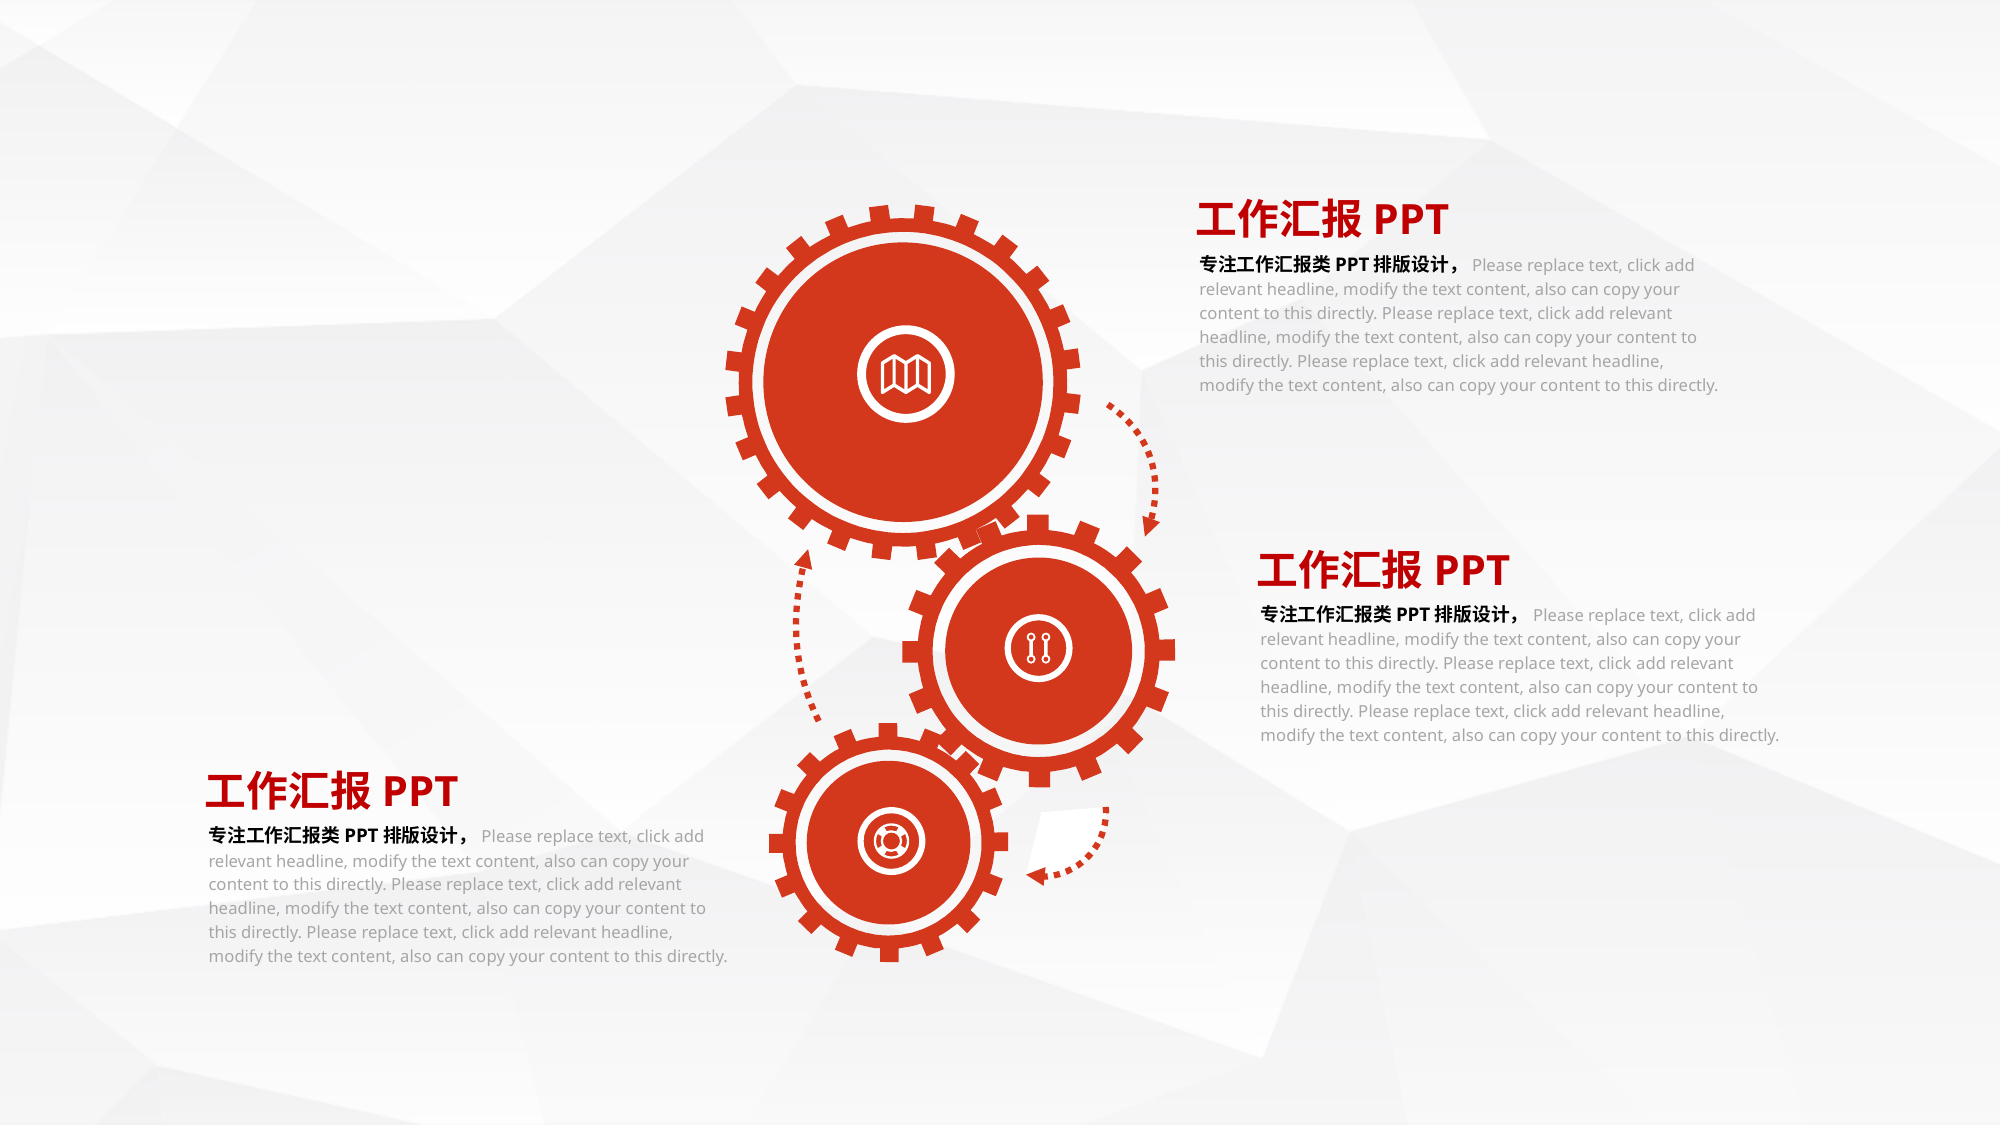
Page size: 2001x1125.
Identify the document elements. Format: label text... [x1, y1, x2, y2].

text_box 专注工作汇报类PPT排版设计，Please replace text, click add relevant headline, modify the text content, also can copy your content to this directly. Please replace text, click add relevant headline, modify the text content, also can copy your content to this directly. Please replace text, click add relevant headline, modify the text content, also can copy your content to this directly. [208, 823, 731, 990]
text_box 工作汇报PPT [1180, 185, 1722, 251]
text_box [575, 315, 1308, 820]
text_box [1004, 614, 1073, 683]
text_box 专注工作汇报类PPT排版设计，Please replace text, click add relevant headline, modify the text content, also can copy your content to this directly. Please replace text, click add relevant headline, modify the text content, also can copy your content to this directly. Please replace text, click add relevant headline, modify the text content, also can copy your content to this directly. [1199, 251, 1722, 419]
text_box 工作汇报PPT [190, 757, 731, 823]
picture [0, 0, 2001, 1125]
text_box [857, 807, 926, 875]
text_box 工作汇报PPT [1308, 535, 1783, 601]
text_box 专注工作汇报类PPT排版设计，Please replace text, click add relevant headline, modify the text content, also can copy your content to this directly. Please replace text, click add relevant headline, modify the text content, also can copy your content to this directly. Please replace text, click add relevant headline, modify the text content, also can copy your content to this directly. [1308, 601, 1783, 769]
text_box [857, 325, 955, 423]
